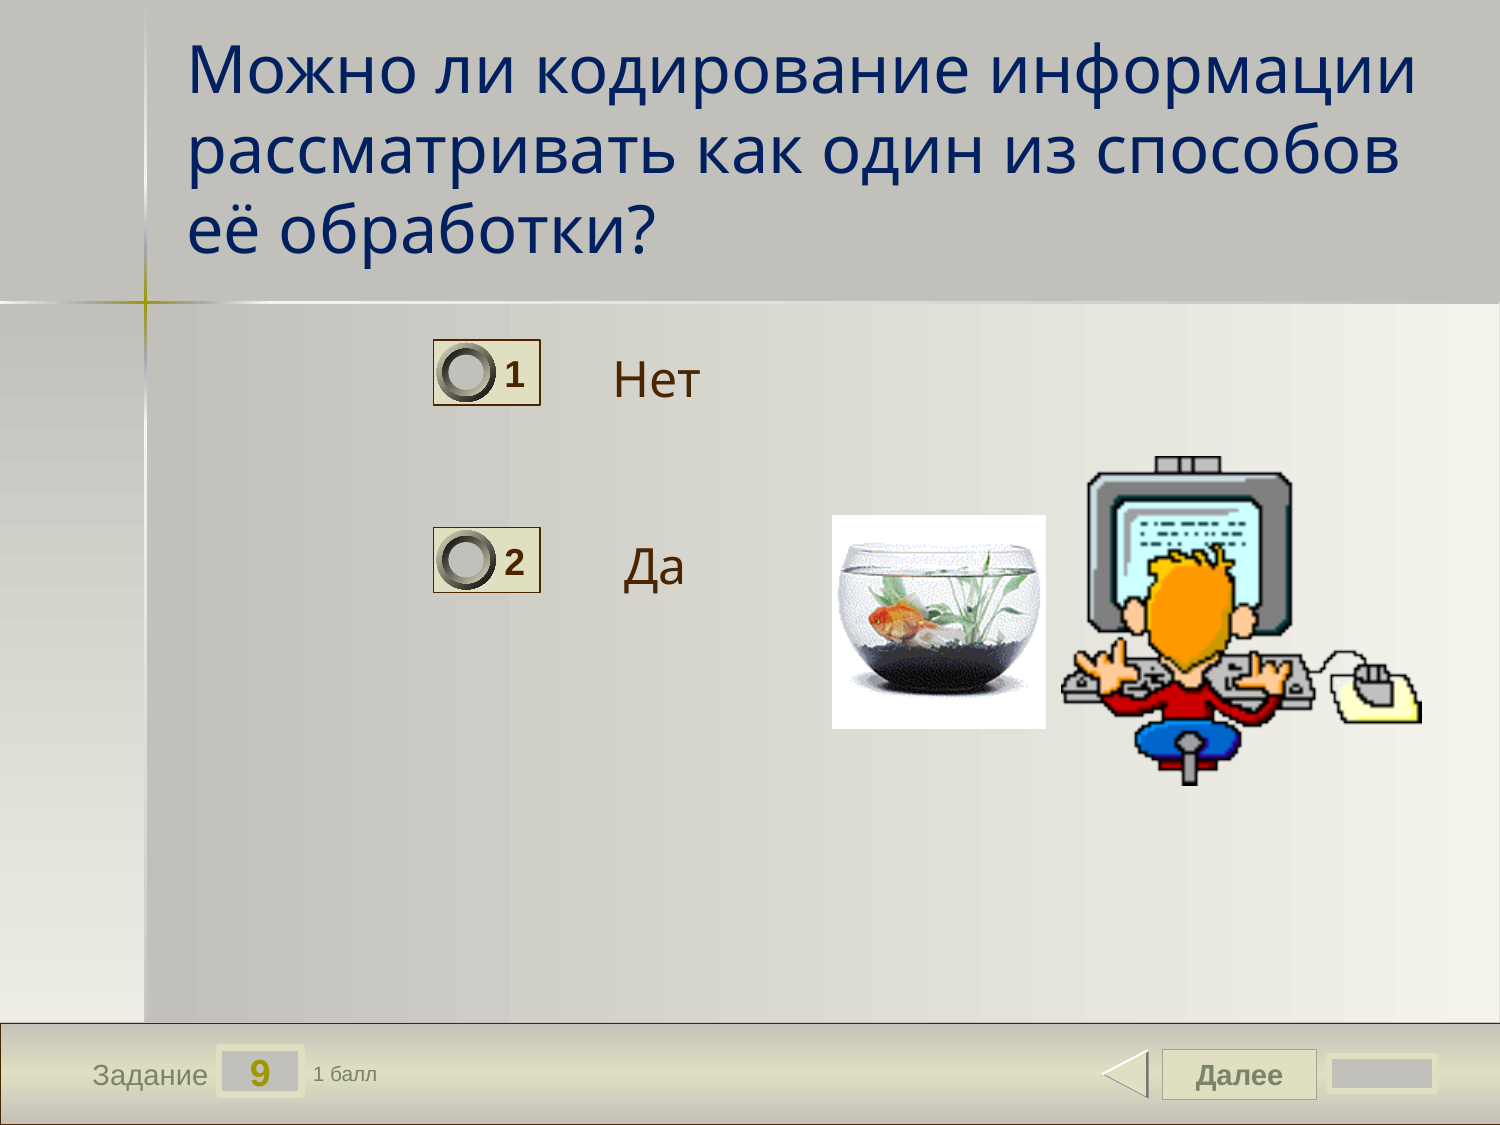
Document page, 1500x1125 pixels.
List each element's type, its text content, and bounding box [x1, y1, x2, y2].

text_box [0, 1021, 1500, 1125]
text_box 1 балл [306, 1060, 378, 1087]
text_box 9 [218, 1047, 302, 1095]
text_box [1329, 1056, 1436, 1092]
title Можно ли кодирование информации рассматривать как один из способов её обработки? [170, 18, 1448, 255]
picture [1061, 456, 1422, 787]
list Да [609, 527, 717, 612]
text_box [1100, 1048, 1149, 1099]
text_box Далее [1160, 1047, 1319, 1101]
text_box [433, 339, 541, 406]
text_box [433, 527, 541, 593]
text_box Задание [83, 1056, 209, 1092]
picture [831, 515, 1046, 730]
list Нет [597, 339, 762, 424]
